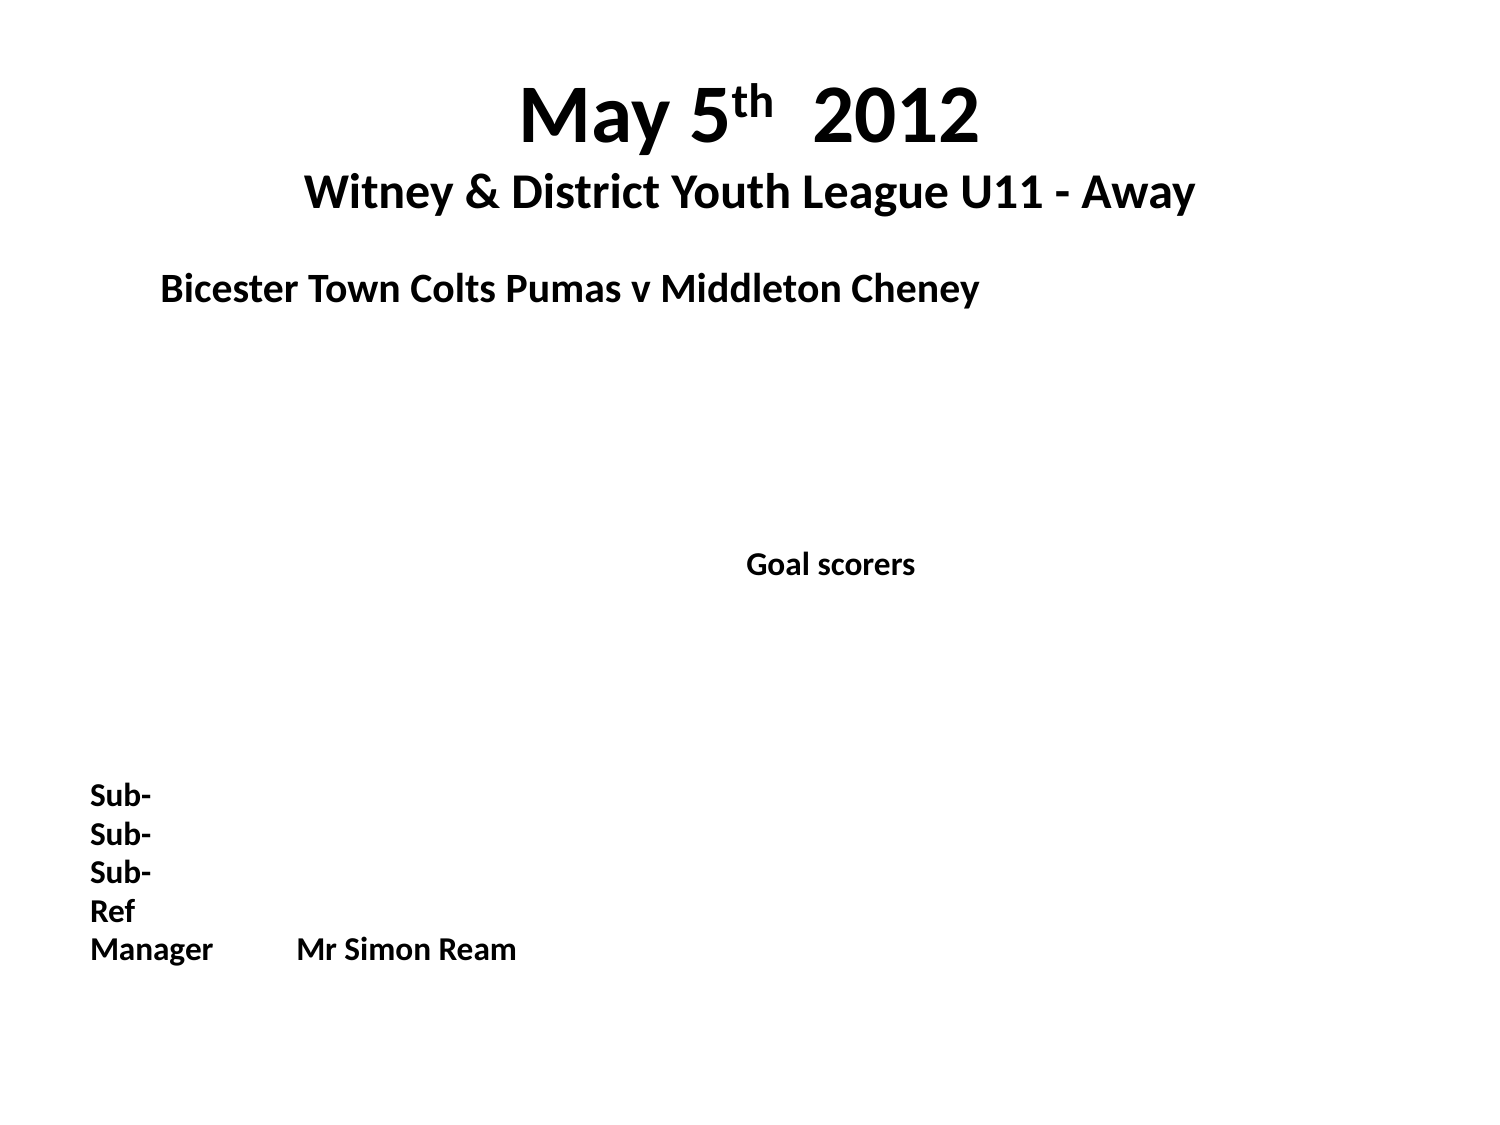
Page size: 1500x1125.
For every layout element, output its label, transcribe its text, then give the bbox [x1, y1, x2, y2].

title May 5th 2012 Witney & District Youth League U11 - Away [75, 45, 1425, 233]
list Bicester Town Colts Pumas v Middleton Cheney Goal scorers Sub- Sub- Sub- Ref Manager Mr Simon Ream [75, 262, 1425, 1005]
